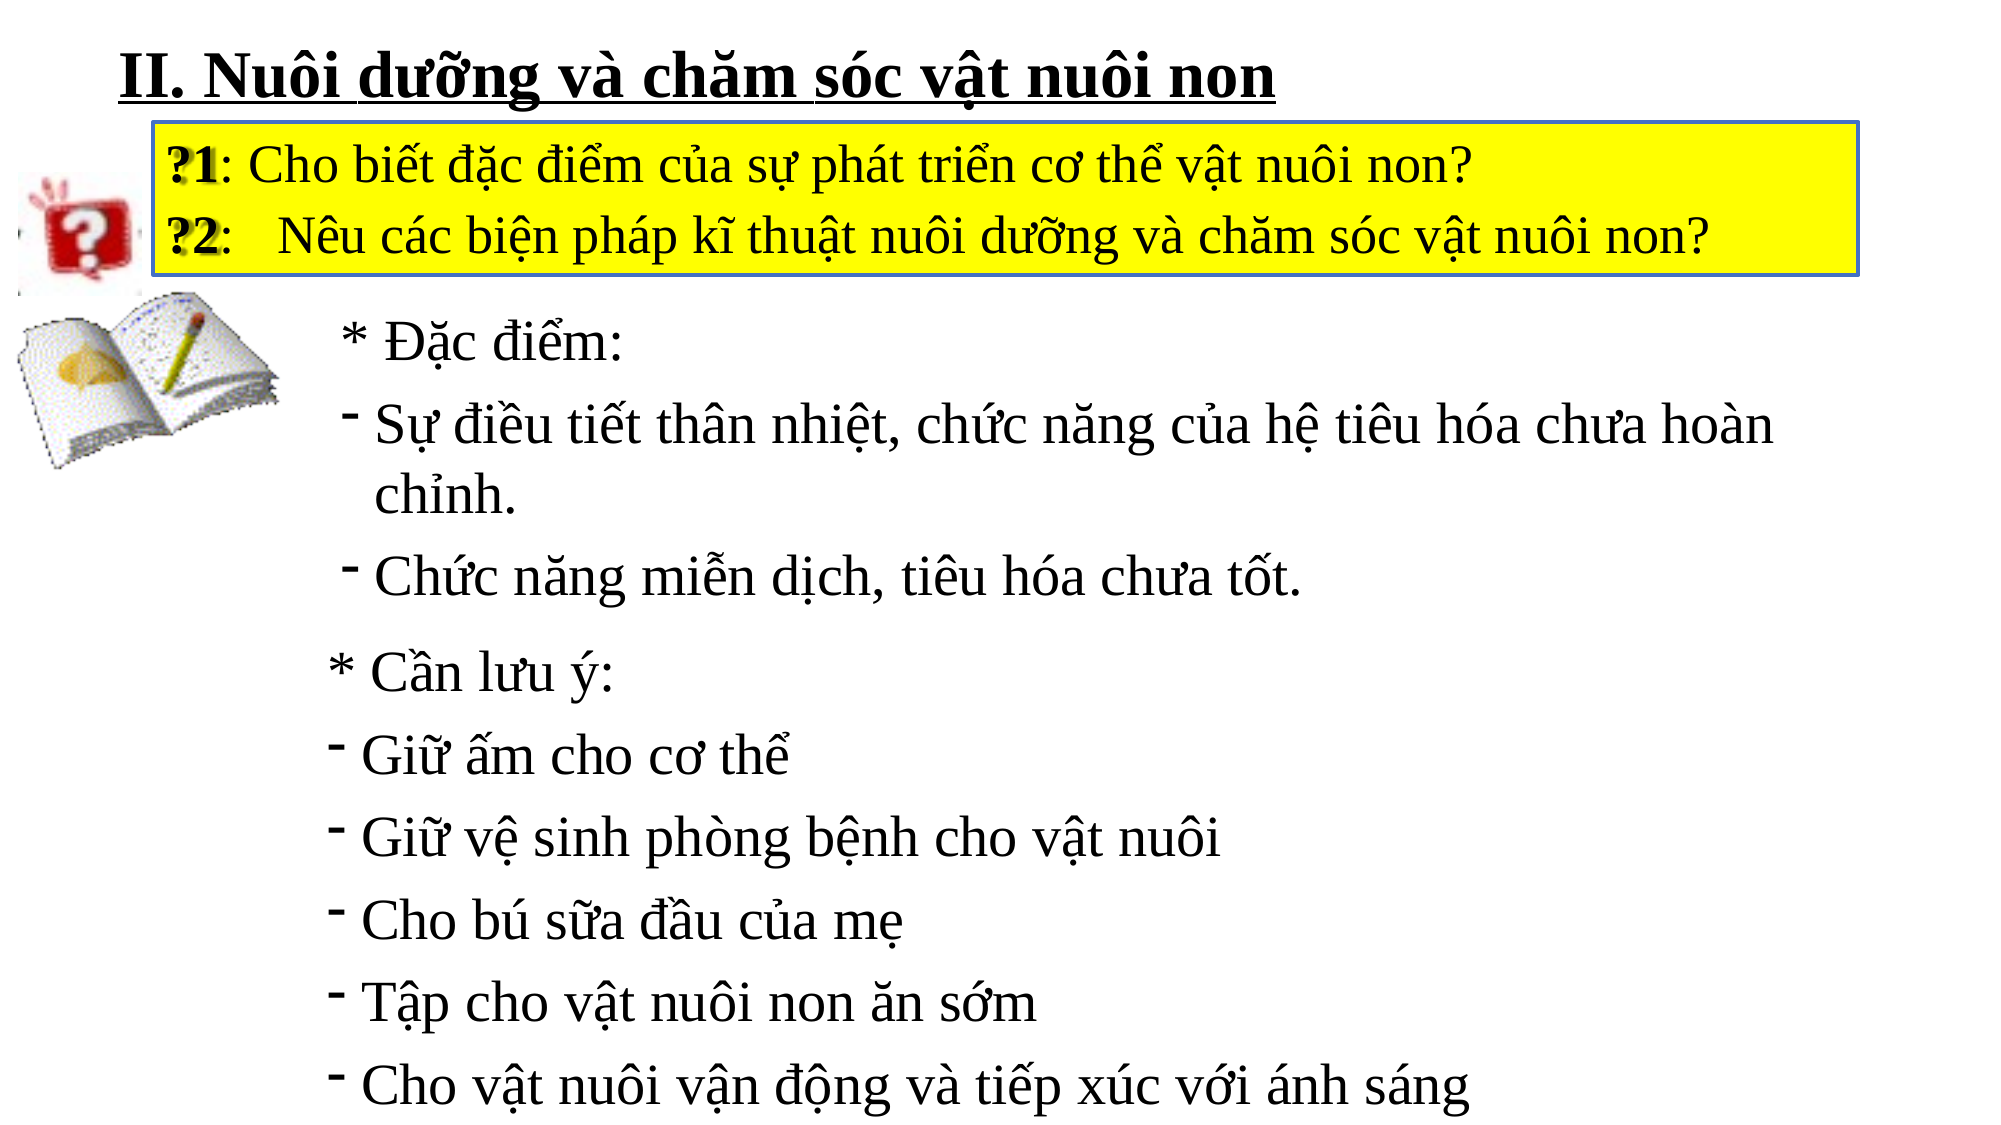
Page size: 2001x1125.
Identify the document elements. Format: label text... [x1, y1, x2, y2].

text_box * Đặc điểm: Sự điều tiết thân nhiệt, chức năng của hệ tiêu hóa chưa hoàn chỉnh. Chức năng miễn dịch, tiêu hóa chưa tốt. * Cần lưu ý: Giữ ấm cho cơ thể Giữ vệ sinh phòng bệnh cho vật nuôi Cho bú sữa đầu của mẹ Tập cho vật nuôi non ăn sớm Cho vật nuôi vận động và tiếp xúc với ánh sáng [324, 293, 1888, 1116]
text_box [6, 171, 300, 478]
title II. Nuôi dưỡng và chăm sóc vật nuôi non [116, 28, 1278, 170]
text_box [134, 111, 1861, 304]
